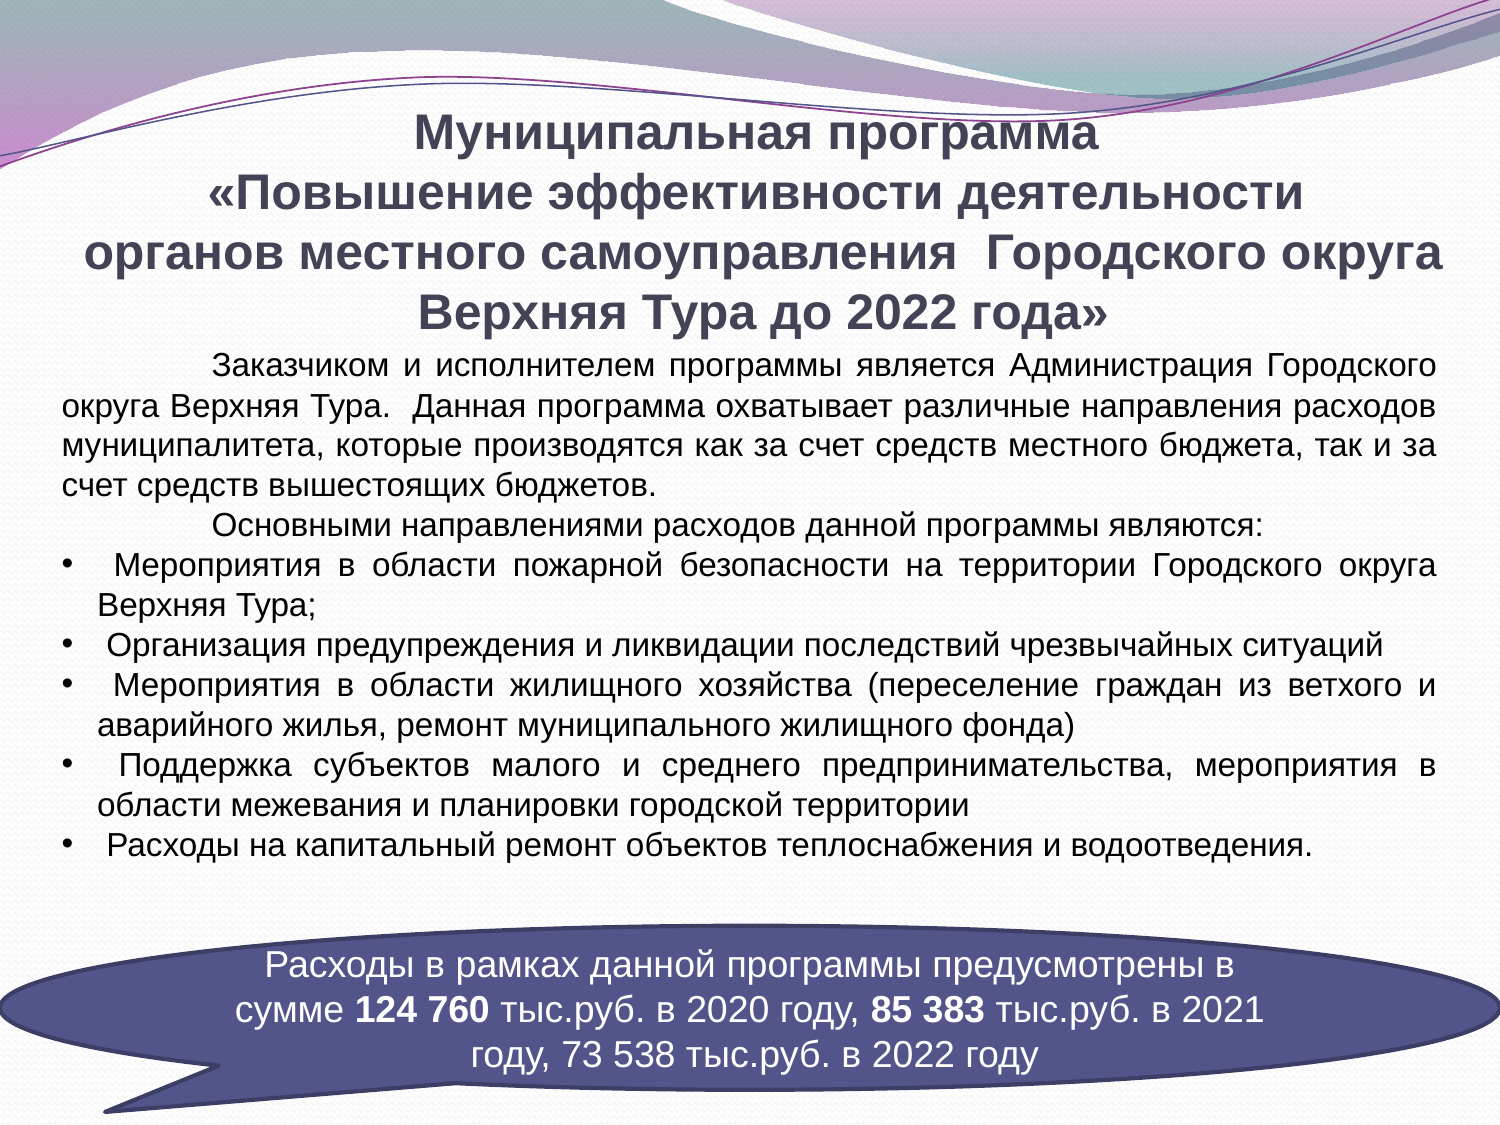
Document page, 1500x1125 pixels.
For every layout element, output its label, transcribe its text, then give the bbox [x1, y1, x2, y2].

text_box Заказчиком и исполнителем программы является Администрация Городского округа Верхняя Тура. Данная программа охватывает различные направления расходов муниципалитета, которые производятся как за счет средств местного бюджета, так и за счет средств вышестоящих бюджетов. Основными направлениями расходов данной программы являются: Мероприятия в области пожарной безопасности на территории Городского округа Верхняя Тура; Организация предупреждения и ликвидации последствий чрезвычайных ситуаций Мероприятия в области жилищного хозяйства (переселение граждан из ветхого и аварийного жилья, ремонт муниципального жилищного фонда) Поддержка субъектов малого и среднего предпринимательства, мероприятия в области межевания и планировки городской территории Расходы на капитальный ремонт объектов теплоснабжения и водоотведения. [46, 331, 1454, 871]
text_box Расходы в рамках данной программы предусмотрены в сумме 124 760 тыс.руб. в 2020 году, 85 383 тыс.руб. в 2021 году, 73 538 тыс.руб. в 2022 году [0, 923, 1500, 1115]
title Муниципальная программа «Повышение эффективности деятельности органов местного самоуправления Городского округа Верхняя Тура до 2022 года» [82, 70, 1445, 331]
